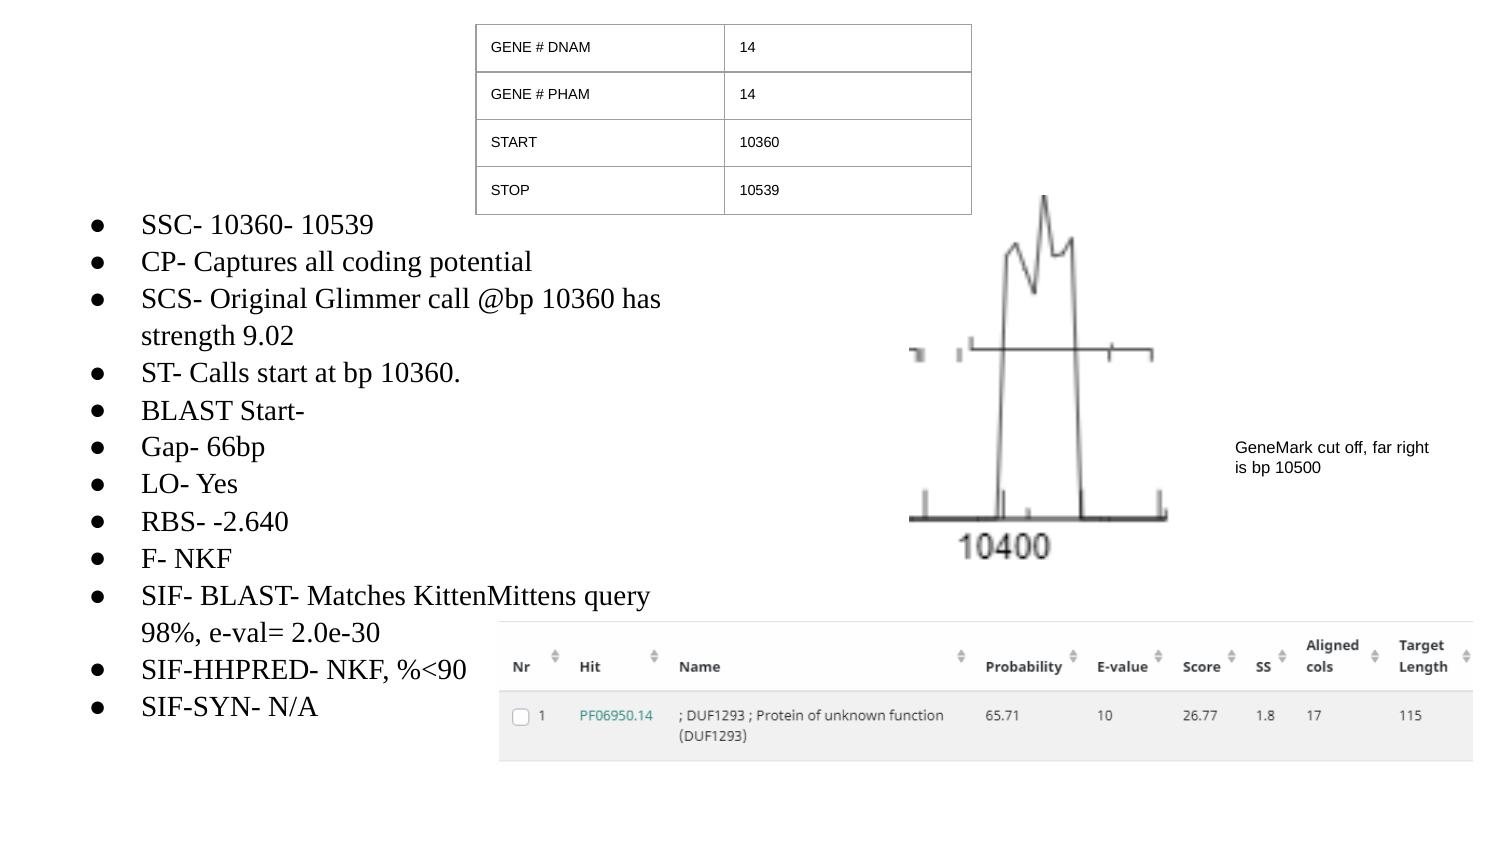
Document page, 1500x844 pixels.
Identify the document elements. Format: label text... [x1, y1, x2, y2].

table_header GENE # DNAM [477, 25, 724, 71]
list SSC- 10360- 10539 CP- Captures all coding potential SCS- Original Glimmer call @bp 10360 has strength 9.02 ST- Calls start at bp 10360. BLAST Start- Gap- 66bp LO- Yes RBS- -2.640 F- NKF SIF- BLAST- Matches KittenMittens query 98%, e-val= 2.0e-30 SIF-HHPRED- NKF, %<90 SIF-SYN- N/A [51, 189, 708, 750]
table_cell 14 [725, 73, 971, 119]
table_cell START [477, 120, 724, 166]
text_box GeneMark cut off, far right is bp 10500 [1220, 421, 1460, 492]
table_cell STOP [477, 167, 724, 214]
table_cell GENE # PHAM [477, 73, 724, 119]
table_header 14 [725, 25, 971, 71]
picture [496, 621, 1473, 770]
table_cell 10539 [725, 167, 971, 214]
table_cell 10360 [725, 120, 971, 166]
picture [909, 195, 1180, 594]
